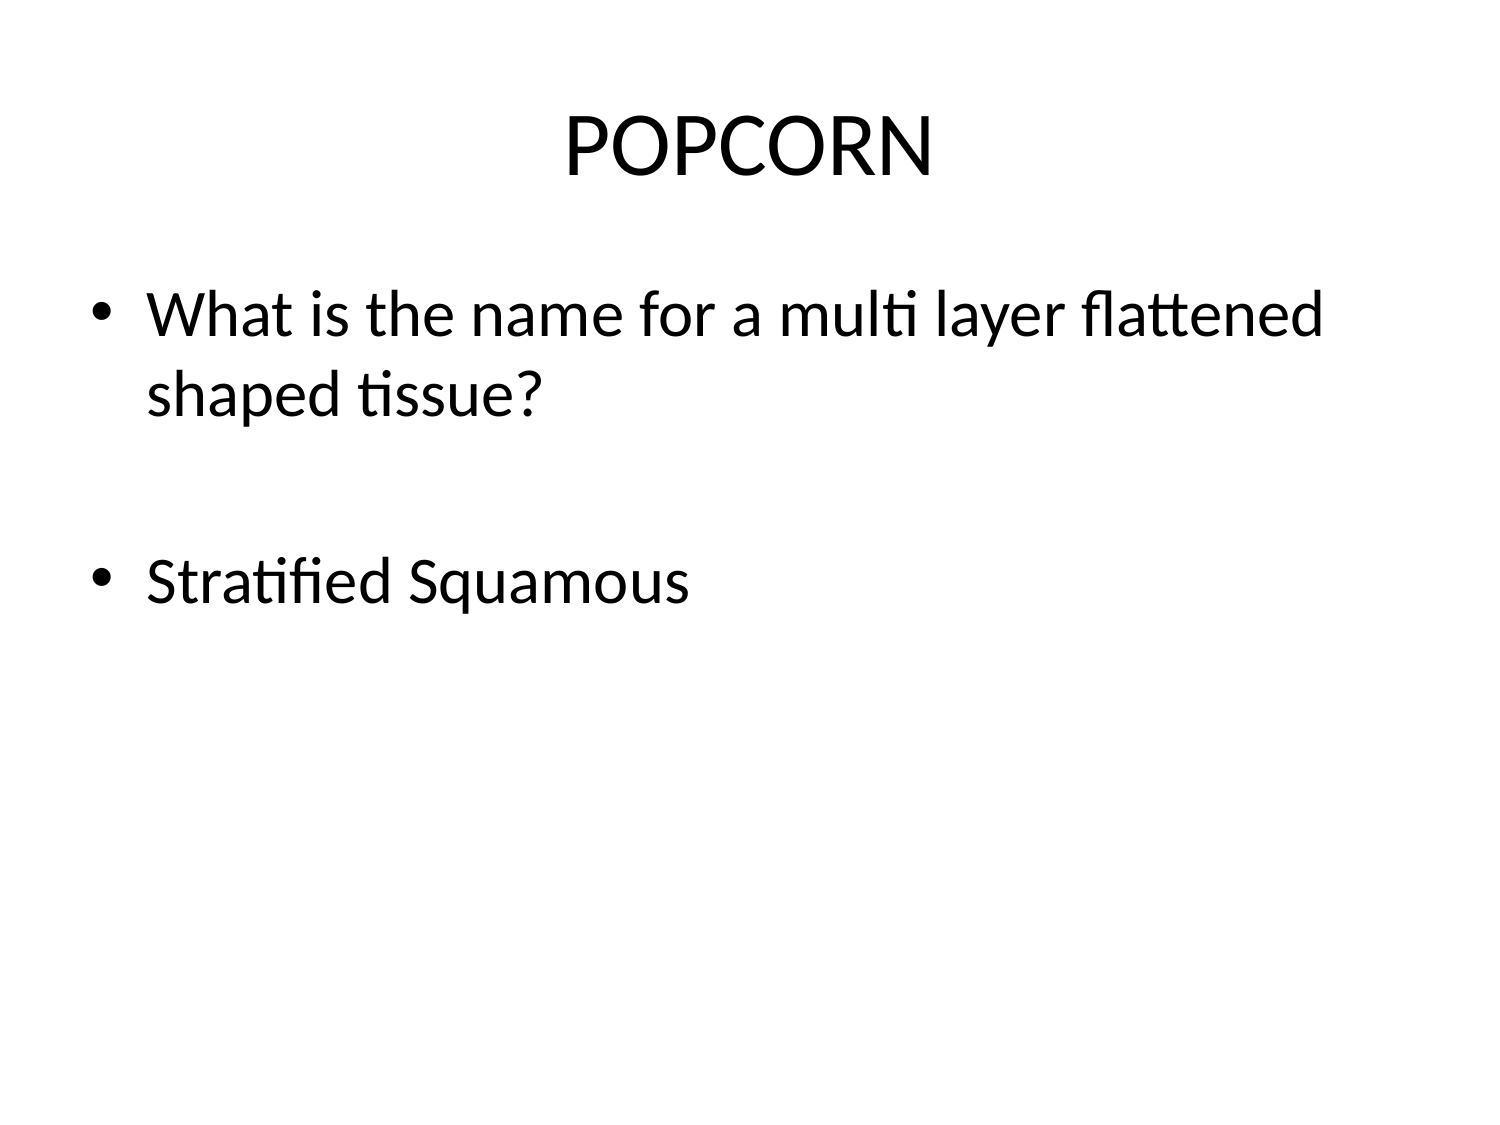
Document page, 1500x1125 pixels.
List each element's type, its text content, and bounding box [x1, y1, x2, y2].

list What is the name for a multi layer flattened shaped tissue? Stratified Squamous [74, 262, 1426, 1006]
title POPCORN [74, 44, 1426, 233]
